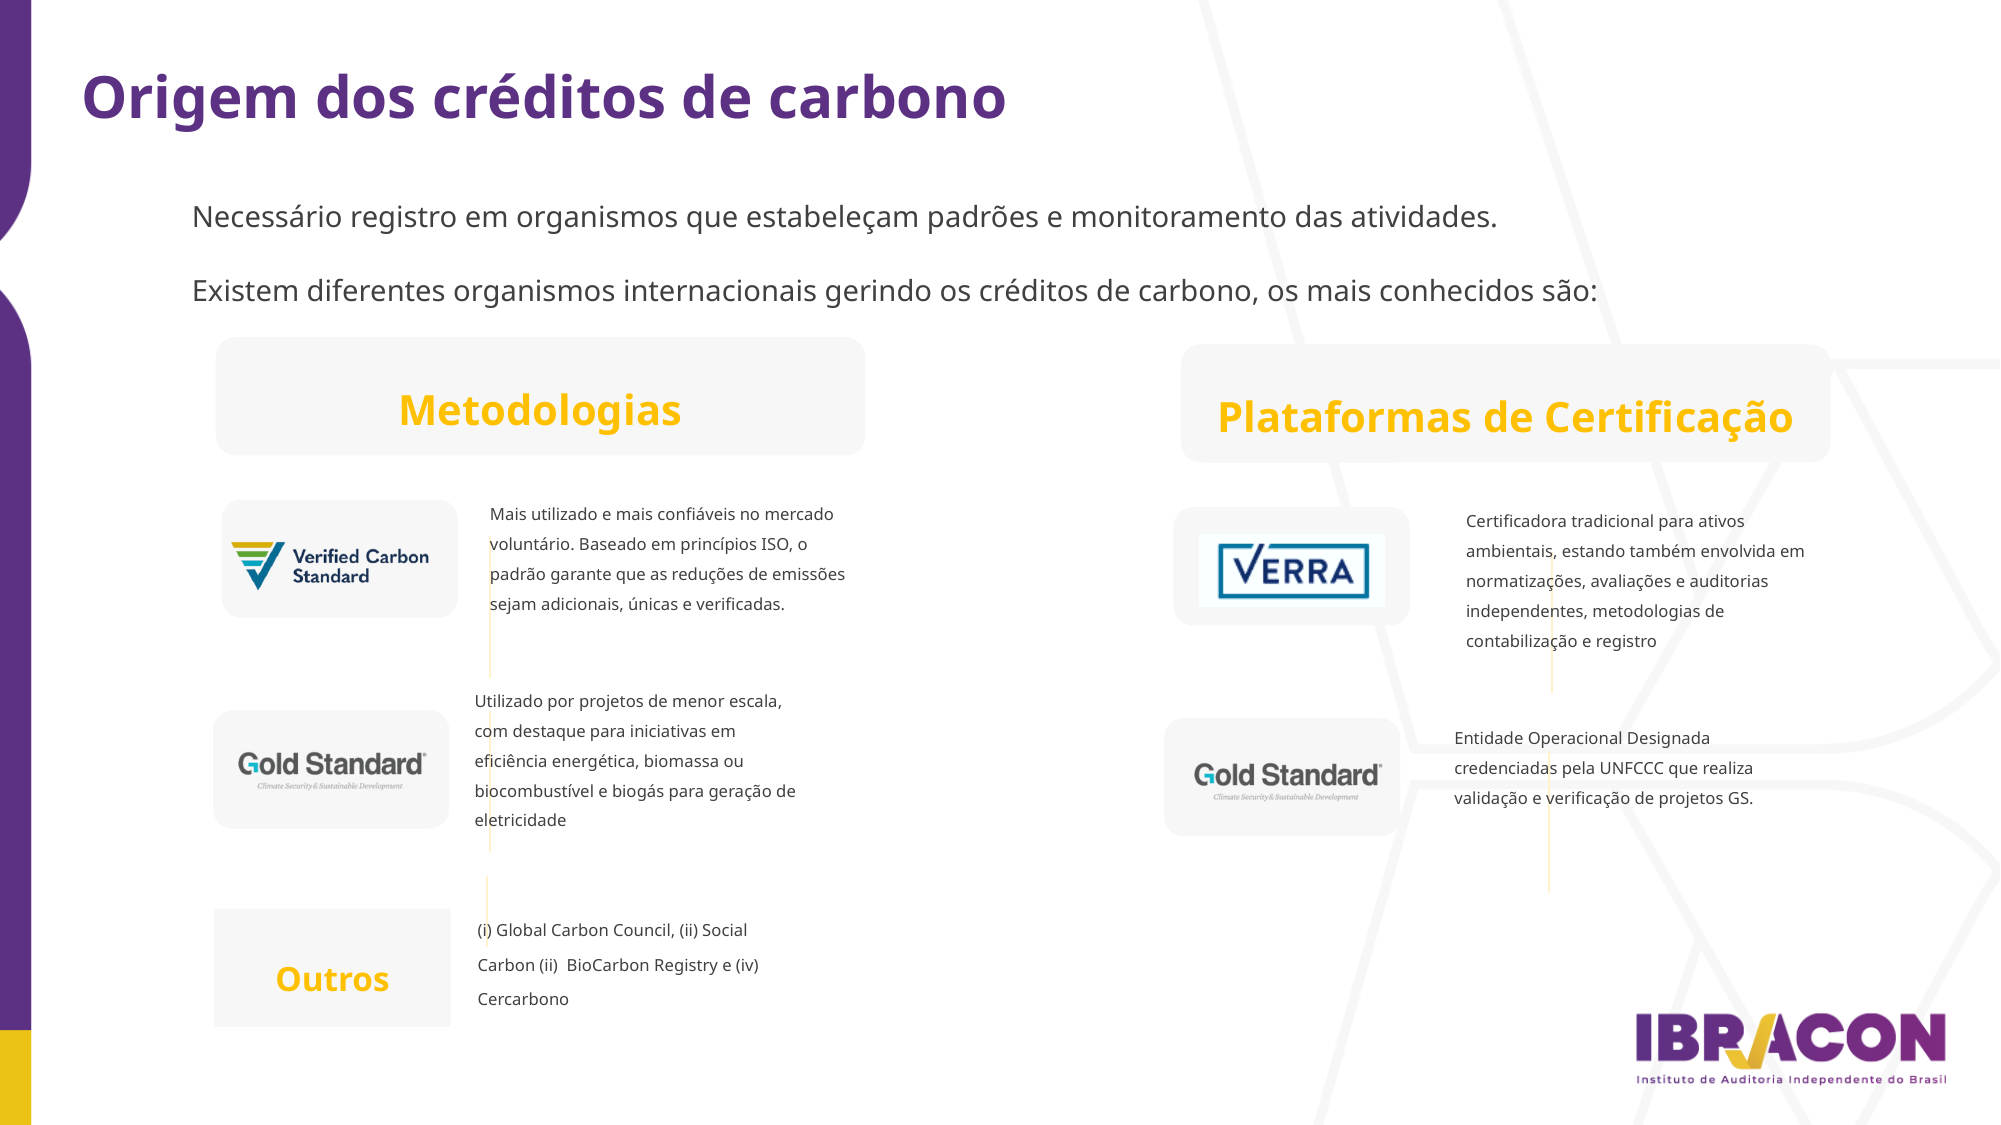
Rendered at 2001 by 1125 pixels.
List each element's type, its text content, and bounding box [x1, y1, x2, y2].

text_box [1172, 506, 1411, 626]
text_box (i) Global Carbon Council, (ii) Social Carbon (ii) BioCarbon Registry e (iv) Cercarbono [462, 901, 815, 1020]
picture [0, 0, 2000, 1125]
text_box [221, 499, 459, 619]
text_box [212, 709, 450, 830]
text_box Origem dos créditos de carbono [66, 52, 1494, 200]
text_box Outros [214, 908, 451, 1027]
text_box Necessário registro em organismos que estabeleçam padrões e monitoramento das atividades. Existem diferentes organismos internacionais gerindo os créditos de carbono, os mais conhecidos são: [177, 173, 1934, 315]
text_box [1163, 717, 1401, 837]
text_box Plataformas de Certificação [1180, 343, 1832, 464]
text_box Utilizado por projetos de menor escala, com destaque para iniciativas em eficiência energética, biomassa ou biocombustível e biogás para geração de eletricidade [459, 673, 812, 838]
text_box Certificadora tradicional para ativos ambientais, estando também envolvida em normatizações, avaliações e auditorias independentes, metodologias de contabilização e registro [1451, 493, 1831, 659]
text_box Mais utilizado e mais confiáveis no mercado voluntário. Baseado em princípios ISO, o padrão garante que as reduções de emissões sejam adicionais, únicas e verificadas. [475, 486, 882, 622]
text_box Metodologias [215, 336, 866, 456]
text_box Entidade Operacional Designada credenciadas pela UNFCCC que realiza validação e verificação de projetos GS. [1439, 710, 1820, 816]
